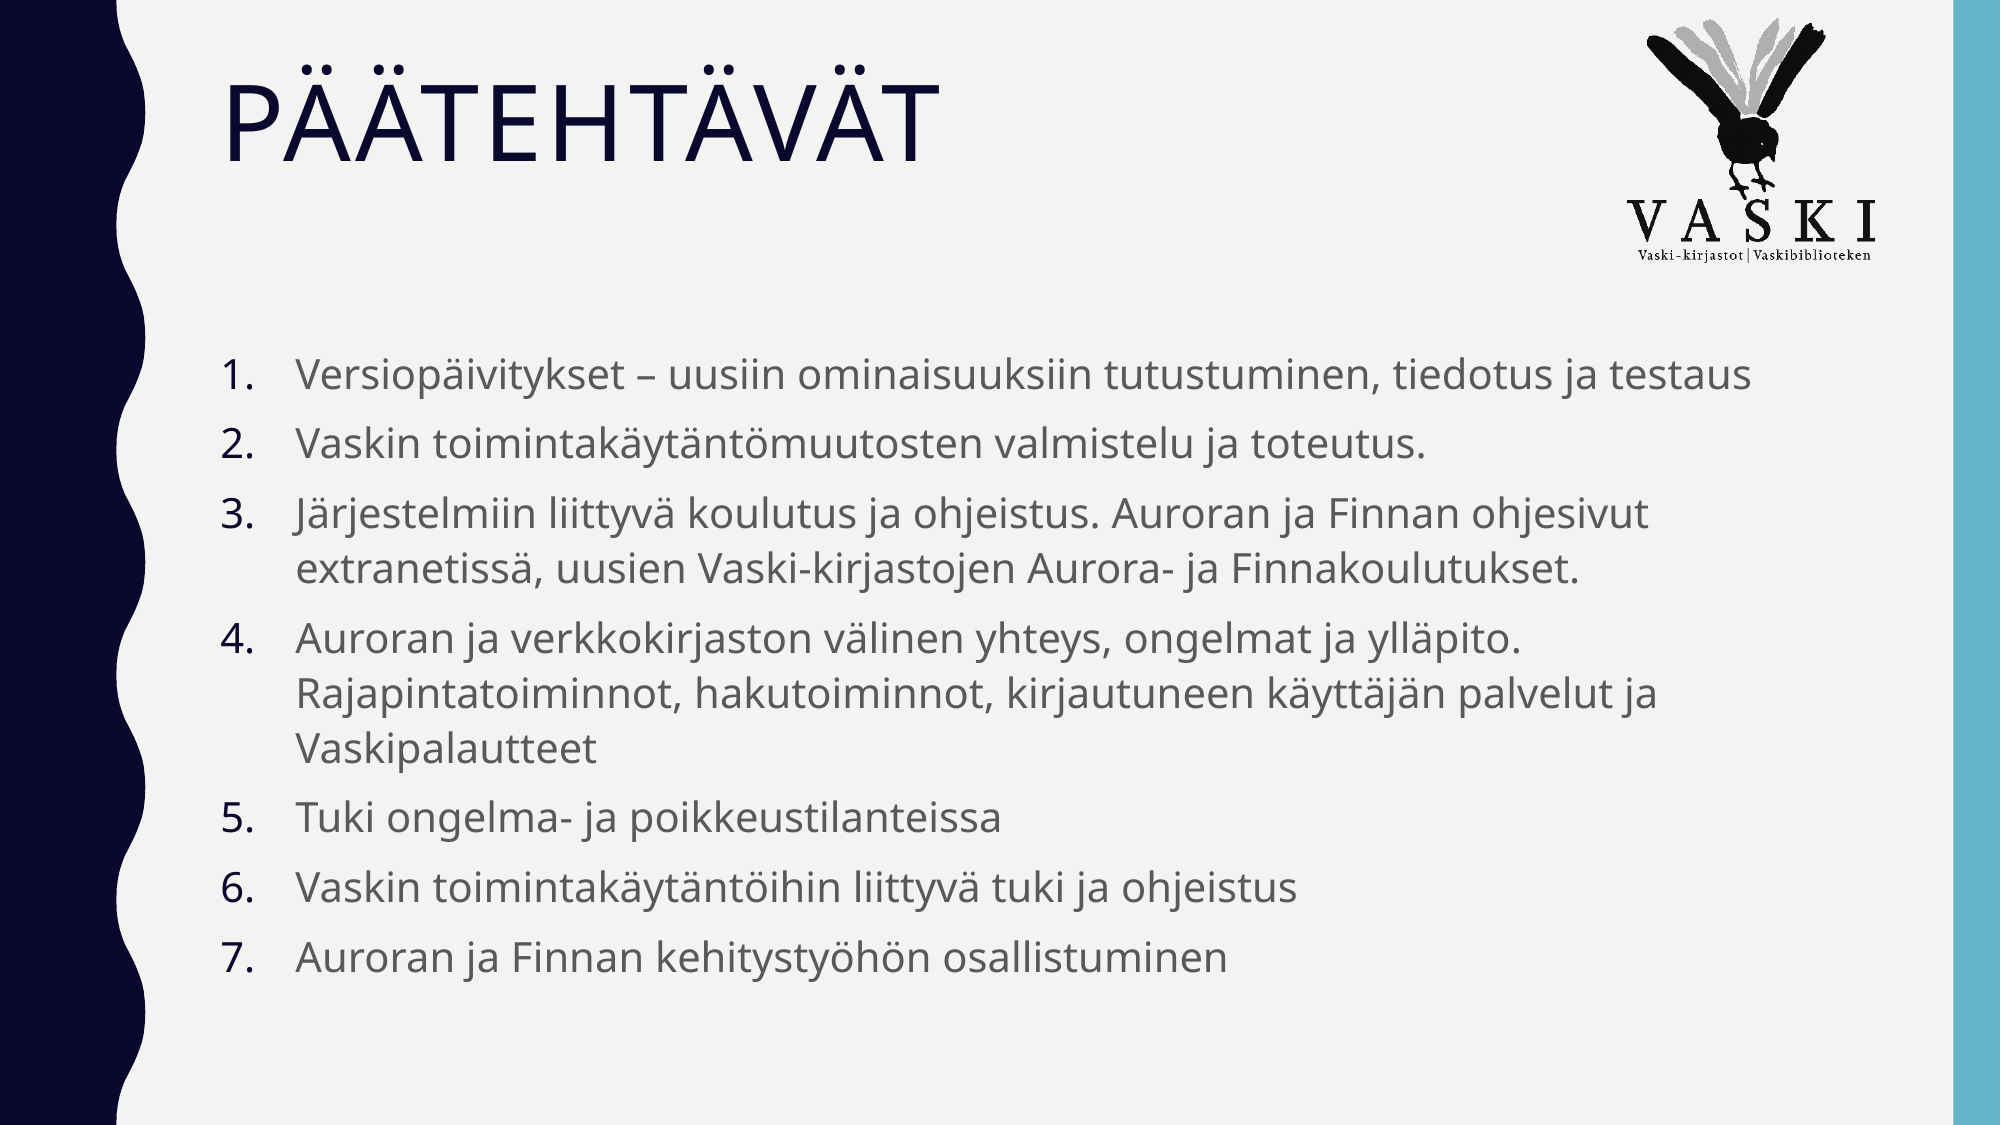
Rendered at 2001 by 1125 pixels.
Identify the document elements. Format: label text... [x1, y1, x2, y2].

title päätehtävät [205, 62, 1626, 213]
list Versiopäivitykset – uusiin ominaisuuksiin tutustuminen, tiedotus ja testaus Vaskin toimintakäytäntömuutosten valmistelu ja toteutus. Järjestelmiin liittyvä koulutus ja ohjeistus. Auroran ja Finnan ohjesivut extranetissä, uusien Vaski-kirjastojen Aurora- ja Finnakoulutukset. Auroran ja verkkokirjaston välinen yhteys, ongelmat ja ylläpito. Rajapintatoiminnot, hakutoiminnot, kirjautuneen käyttäjän palvelut ja Vaskipalautteet Tuki ongelma- ja poikkeustilanteissa Vaskin toimintakäytäntöihin liittyvä tuki ja ohjeistus Auroran ja Finnan kehitystyöhön osallistuminen [205, 270, 1875, 1055]
picture [1626, 18, 1875, 263]
